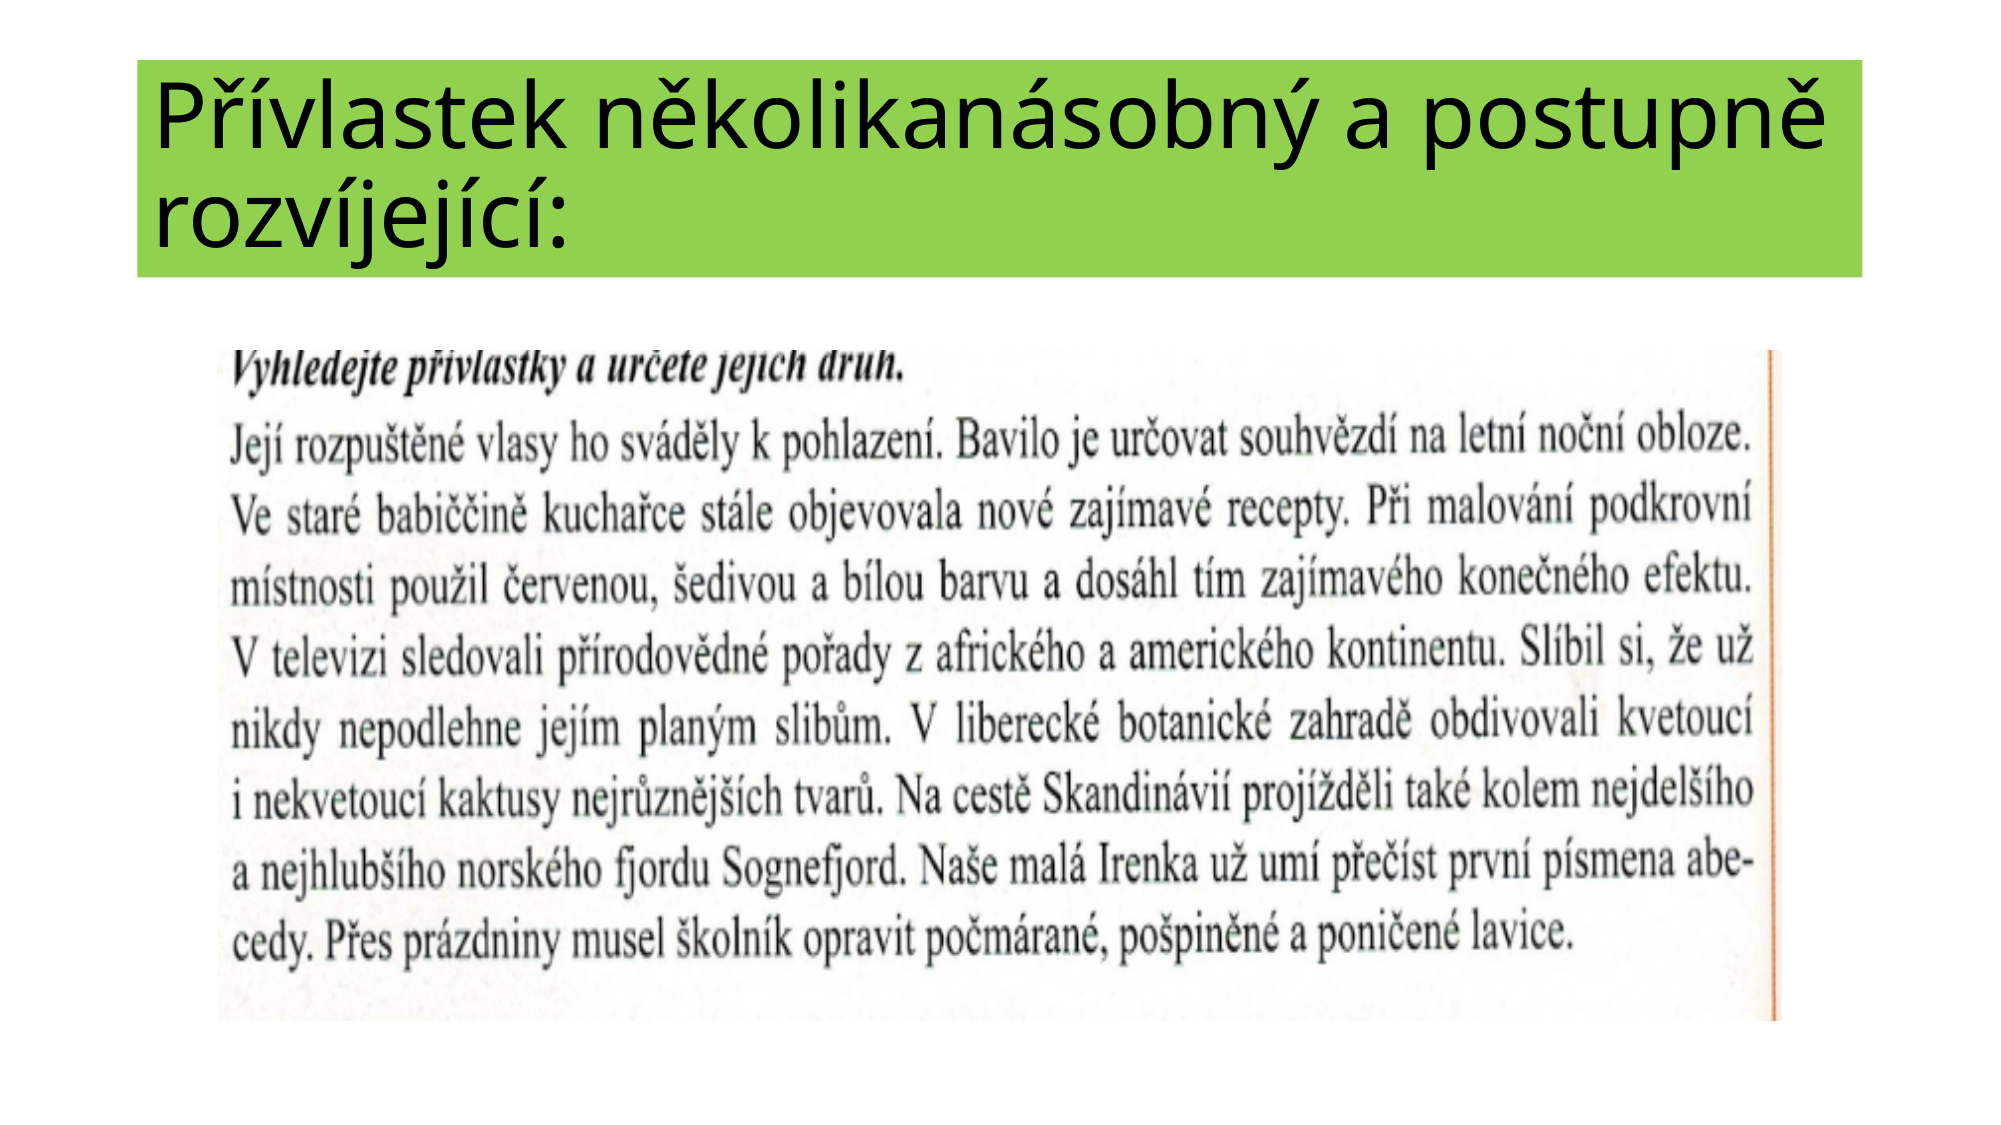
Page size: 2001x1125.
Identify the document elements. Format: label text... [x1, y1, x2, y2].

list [217, 350, 1782, 1021]
title Přívlastek několikanásobný a postupně rozvíjející: [137, 59, 1863, 278]
